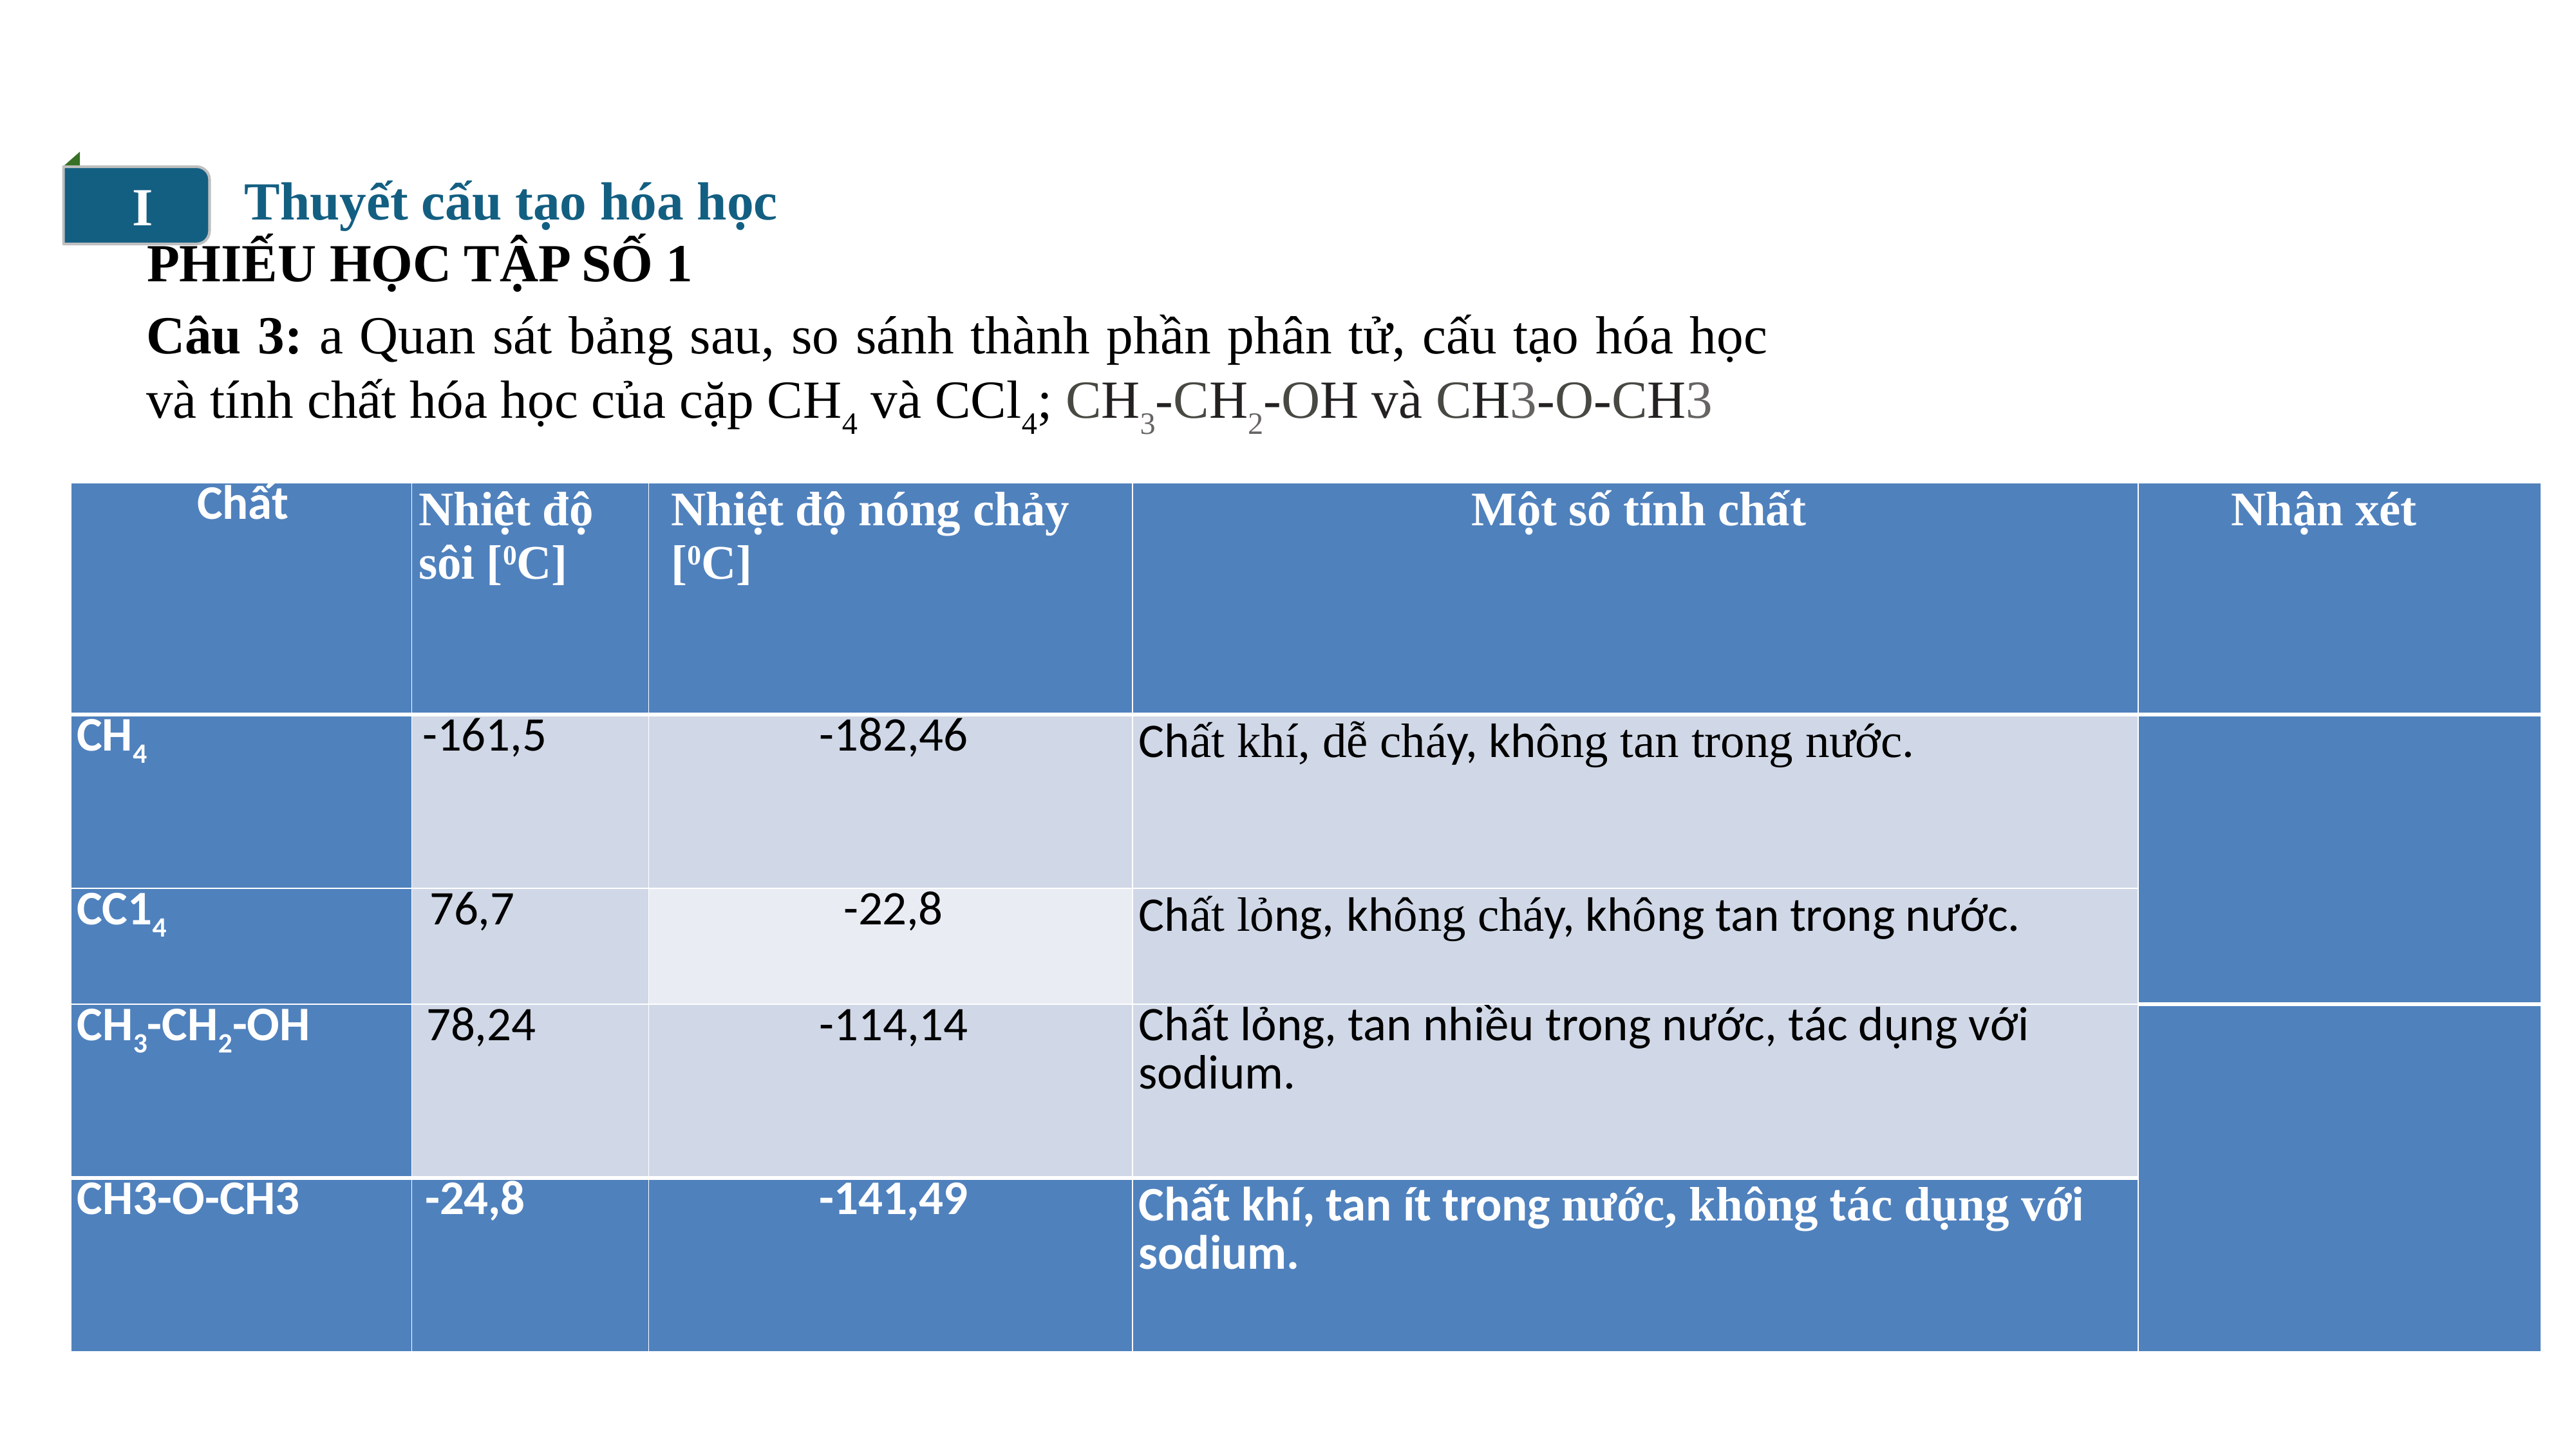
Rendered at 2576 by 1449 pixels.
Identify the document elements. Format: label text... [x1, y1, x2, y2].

table_cell -22,8 [649, 889, 1132, 1004]
table_header Chất [71, 483, 411, 713]
table_cell CH3-O-CH3 [71, 1180, 411, 1351]
table_cell [2139, 716, 2541, 1002]
text_box PHIẾU HỌC TẬP SỐ 1 [137, 251, 2034, 297]
table_cell 78,24 [412, 1005, 648, 1176]
table_cell -161,5 [412, 716, 648, 888]
table_cell -114,14 [649, 1005, 1132, 1176]
table_cell Chất lỏng, không cháy, không tan trong nước. [1133, 889, 2138, 1004]
table_header Nhiệt độ sôi [0C] [412, 483, 648, 713]
table_header Nhận xét [2139, 483, 2541, 713]
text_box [62, 151, 2176, 245]
table_cell 76,7 [412, 889, 648, 1004]
table_cell -141,49 [649, 1180, 1132, 1351]
table_cell CH4 [71, 716, 411, 888]
table_cell -182,46 [649, 716, 1132, 888]
table_cell CC14 [71, 889, 411, 1004]
table_cell -24,8 [412, 1180, 648, 1351]
text_box Câu 3: a Quan sát bảng sau, so sánh thành phần phân tử, cấu tạo hóa học và tính chất hóa học của cặp CH4 và CCl4; CH3-CH2-OH và CH3-O-CH3 [136, 295, 1780, 445]
table_cell [2139, 1006, 2541, 1351]
table_cell Chất lỏng, tan nhiều trong nước, tác dụng với sodium. [1133, 1005, 2138, 1176]
table_cell CH3-CH2-OH [71, 1005, 411, 1176]
table_cell Chất khí, tan ít trong nước, không tác dụng với sodium. [1133, 1180, 2138, 1351]
table_header Một số tính chất [1133, 483, 2138, 713]
table_header Nhiệt độ nóng chảy [0C] [649, 483, 1132, 713]
table_cell Chất khí, dễ cháy, không tan trong nước. [1133, 716, 2138, 888]
